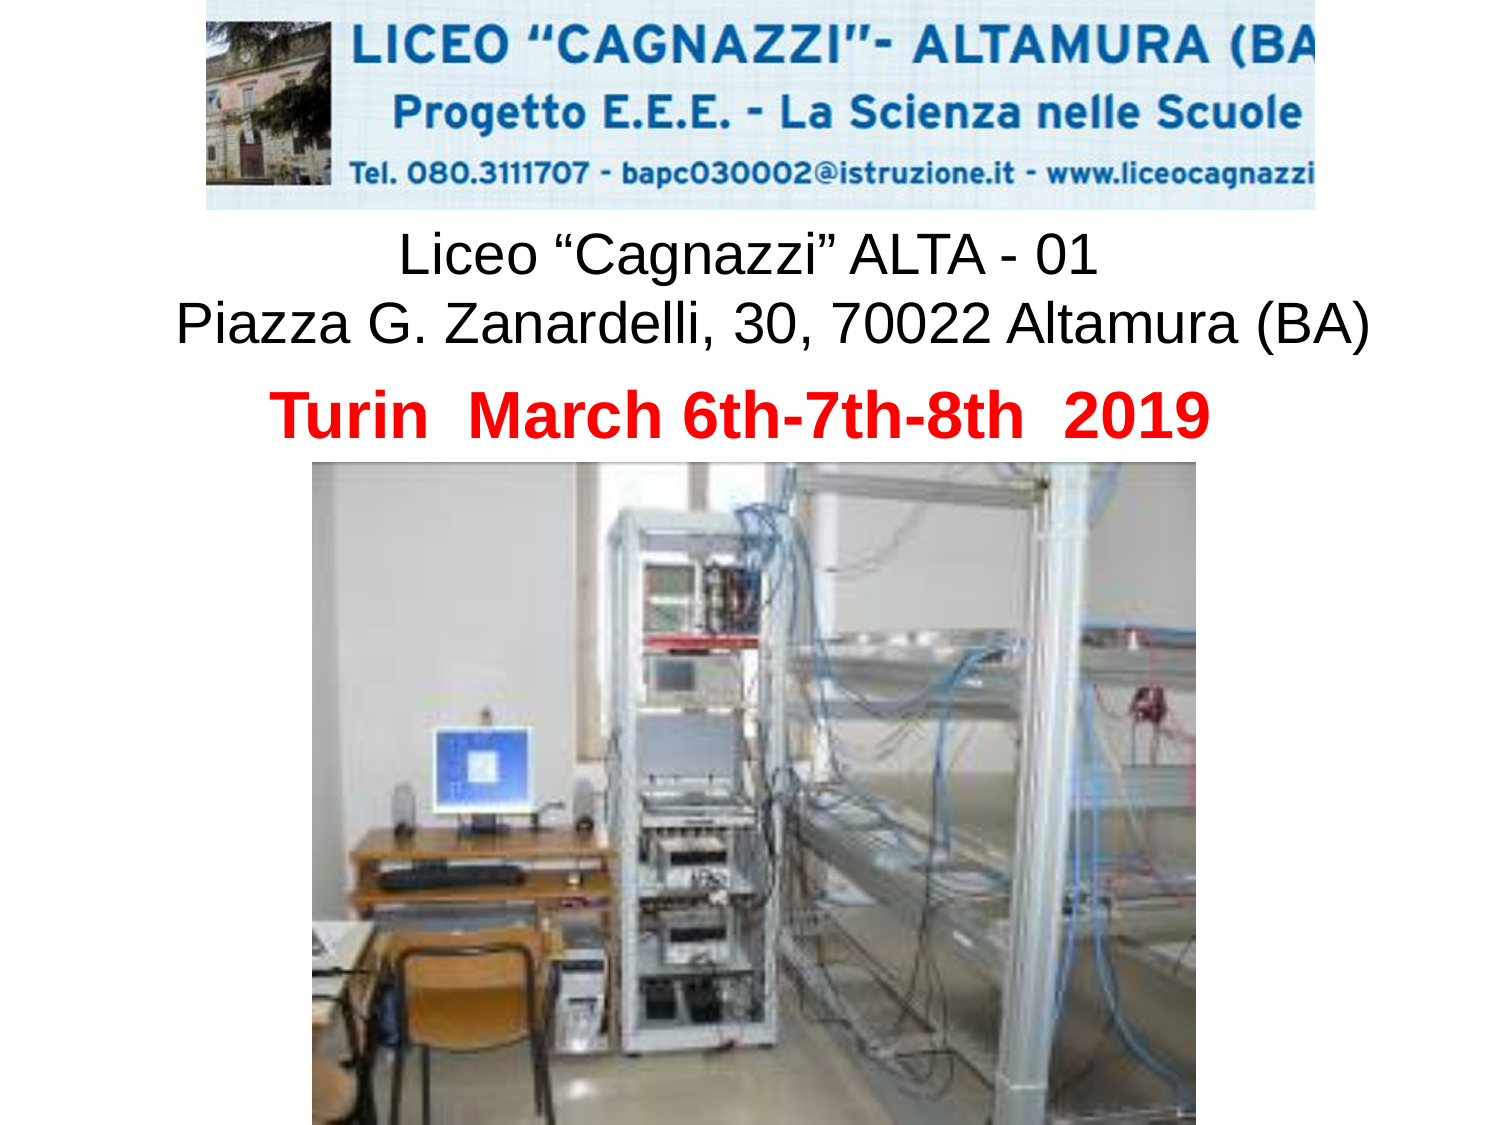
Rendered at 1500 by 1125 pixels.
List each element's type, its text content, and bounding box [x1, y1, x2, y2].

text_box Liceo “Cagnazzi” ALTA - 01 Piazza G. Zanardelli, 30, 70022 Altamura (BA) [17, 208, 1483, 361]
text_box Turin March 6th-7th-8th 2019 [0, 373, 1500, 497]
picture [312, 461, 1197, 1125]
picture [206, 0, 1316, 210]
